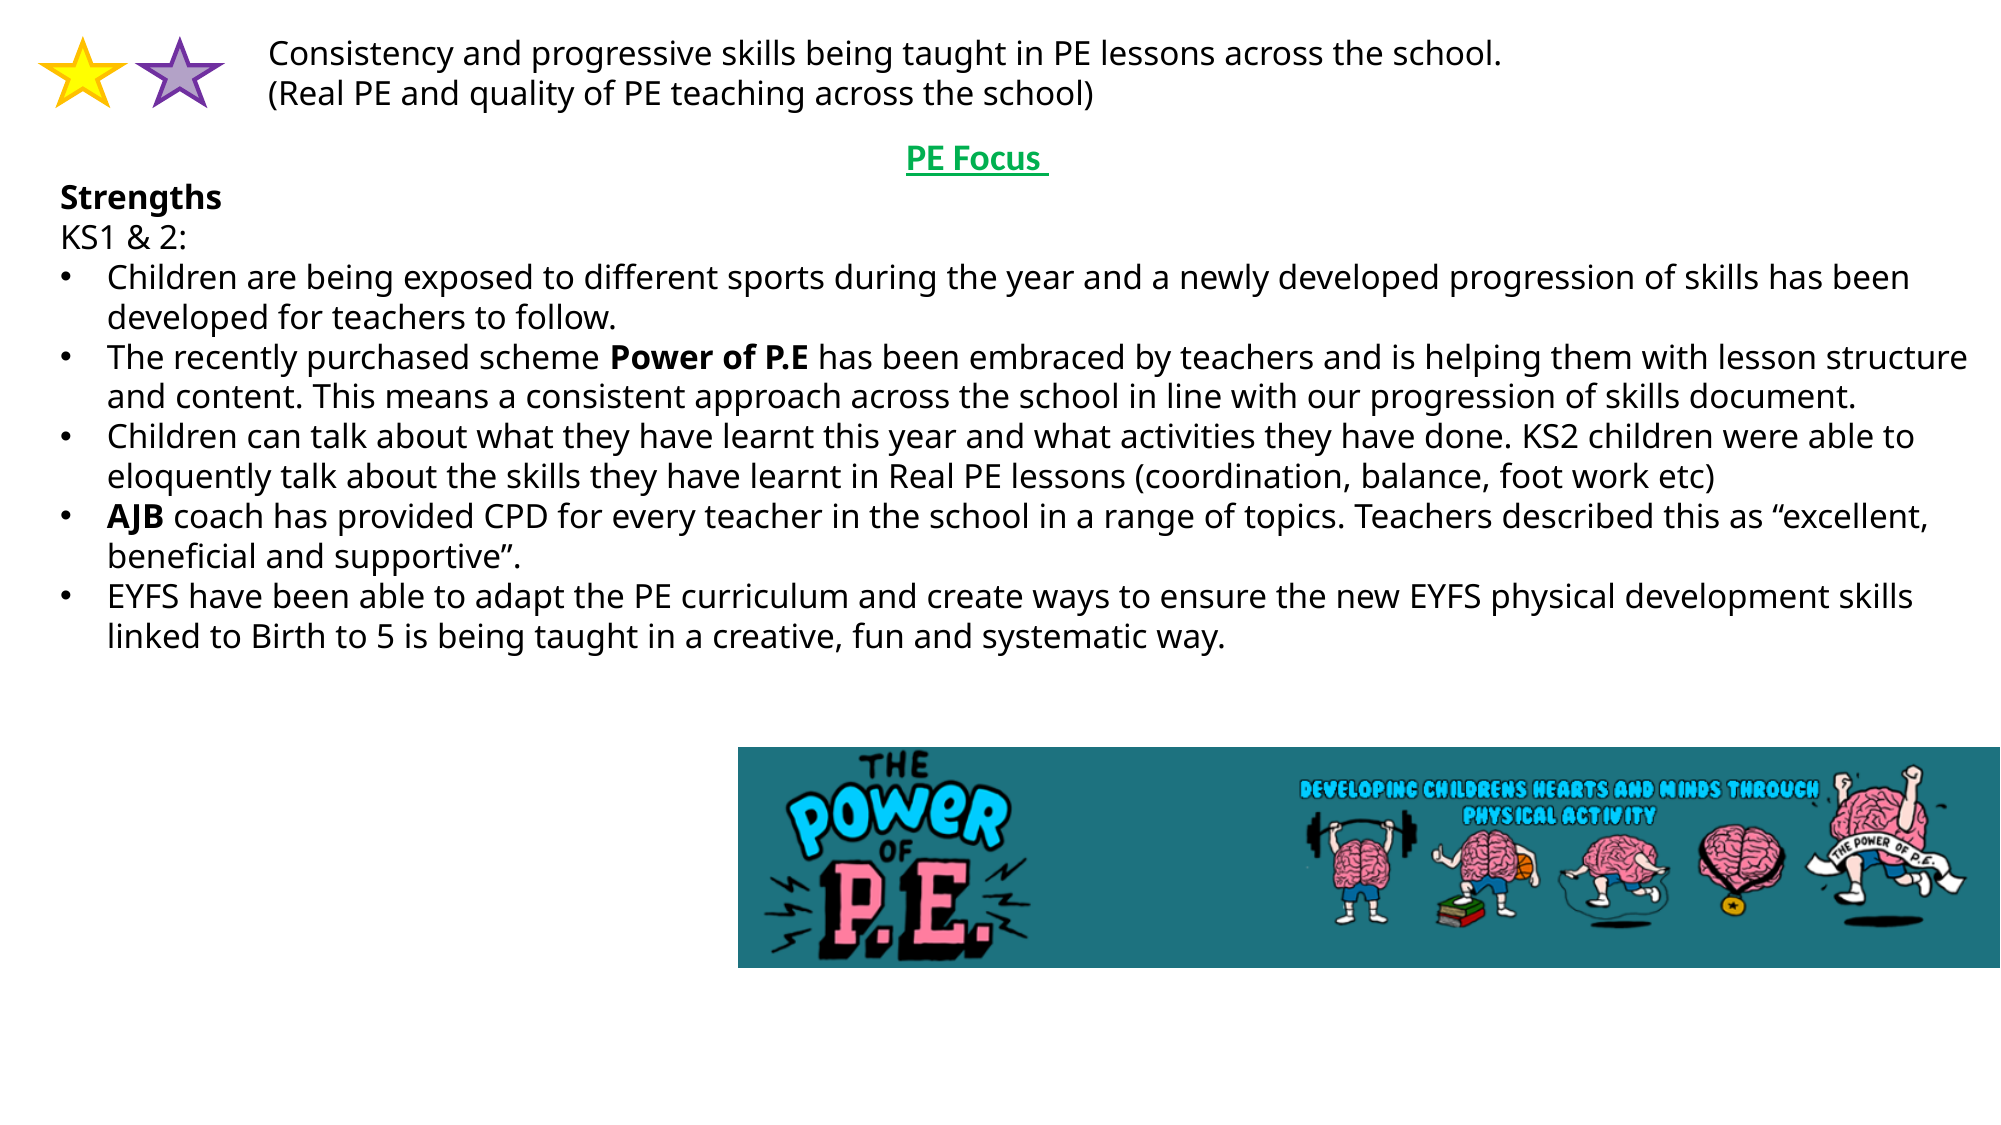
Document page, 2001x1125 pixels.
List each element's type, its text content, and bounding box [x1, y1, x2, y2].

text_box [45, 41, 121, 104]
picture [738, 747, 2000, 968]
text_box PE Focus [891, 125, 1065, 186]
text_box Consistency and progressive skills being taught in PE lessons across the school. (Real PE and quality of PE teaching across the school) [253, 25, 1529, 120]
text_box Strengths KS1 & 2: Children are being exposed to different sports during the year and a newly developed progression of skills has been developed for teachers to follow. The recently purchased scheme Power of P.E has been embraced by teachers and is helping them with lesson structure and content. This means a consistent approach across the school in line with our progression of skills document. Children can talk about what they have learnt this year and what activities they have done. KS2 children were able to eloquently talk about the skills they have learnt in Real PE lessons (coordination, balance, foot work etc) AJB coach has provided CPD for every teacher in the school in a range of topics. Teachers described this as “excellent, beneficial and supportive”. EYFS have been able to adapt the PE curriculum and create ways to ensure the new EYFS physical development skills linked to Birth to 5 is being taught in a creative, fun and systematic way. [45, 168, 2000, 843]
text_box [142, 41, 218, 104]
